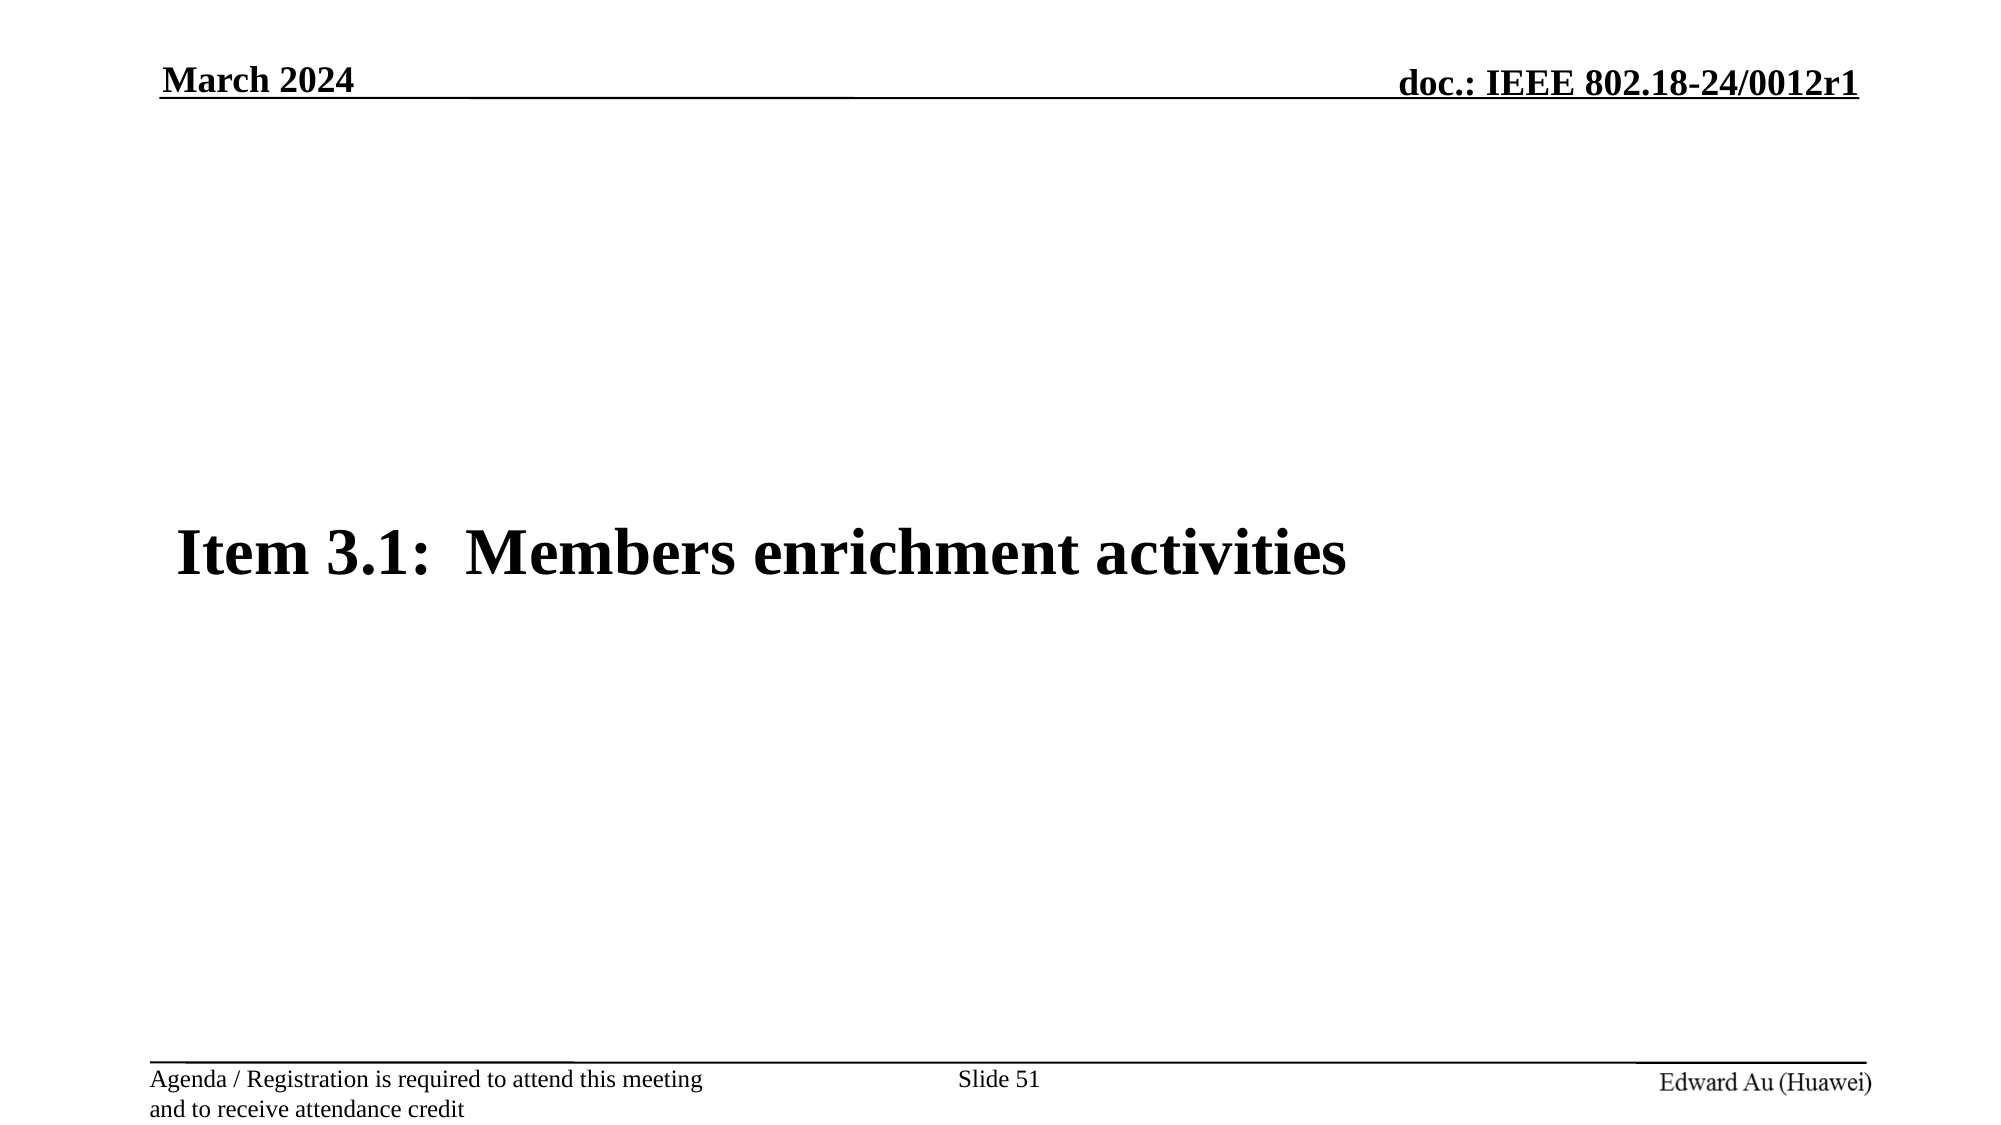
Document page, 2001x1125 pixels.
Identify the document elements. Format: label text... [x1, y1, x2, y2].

text_box Item 3.1: Members enrichment activities [162, 500, 1675, 675]
slide_number Slide 51 [933, 1061, 1067, 1123]
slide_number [161, 54, 526, 101]
picture [1174, 1058, 1887, 1113]
